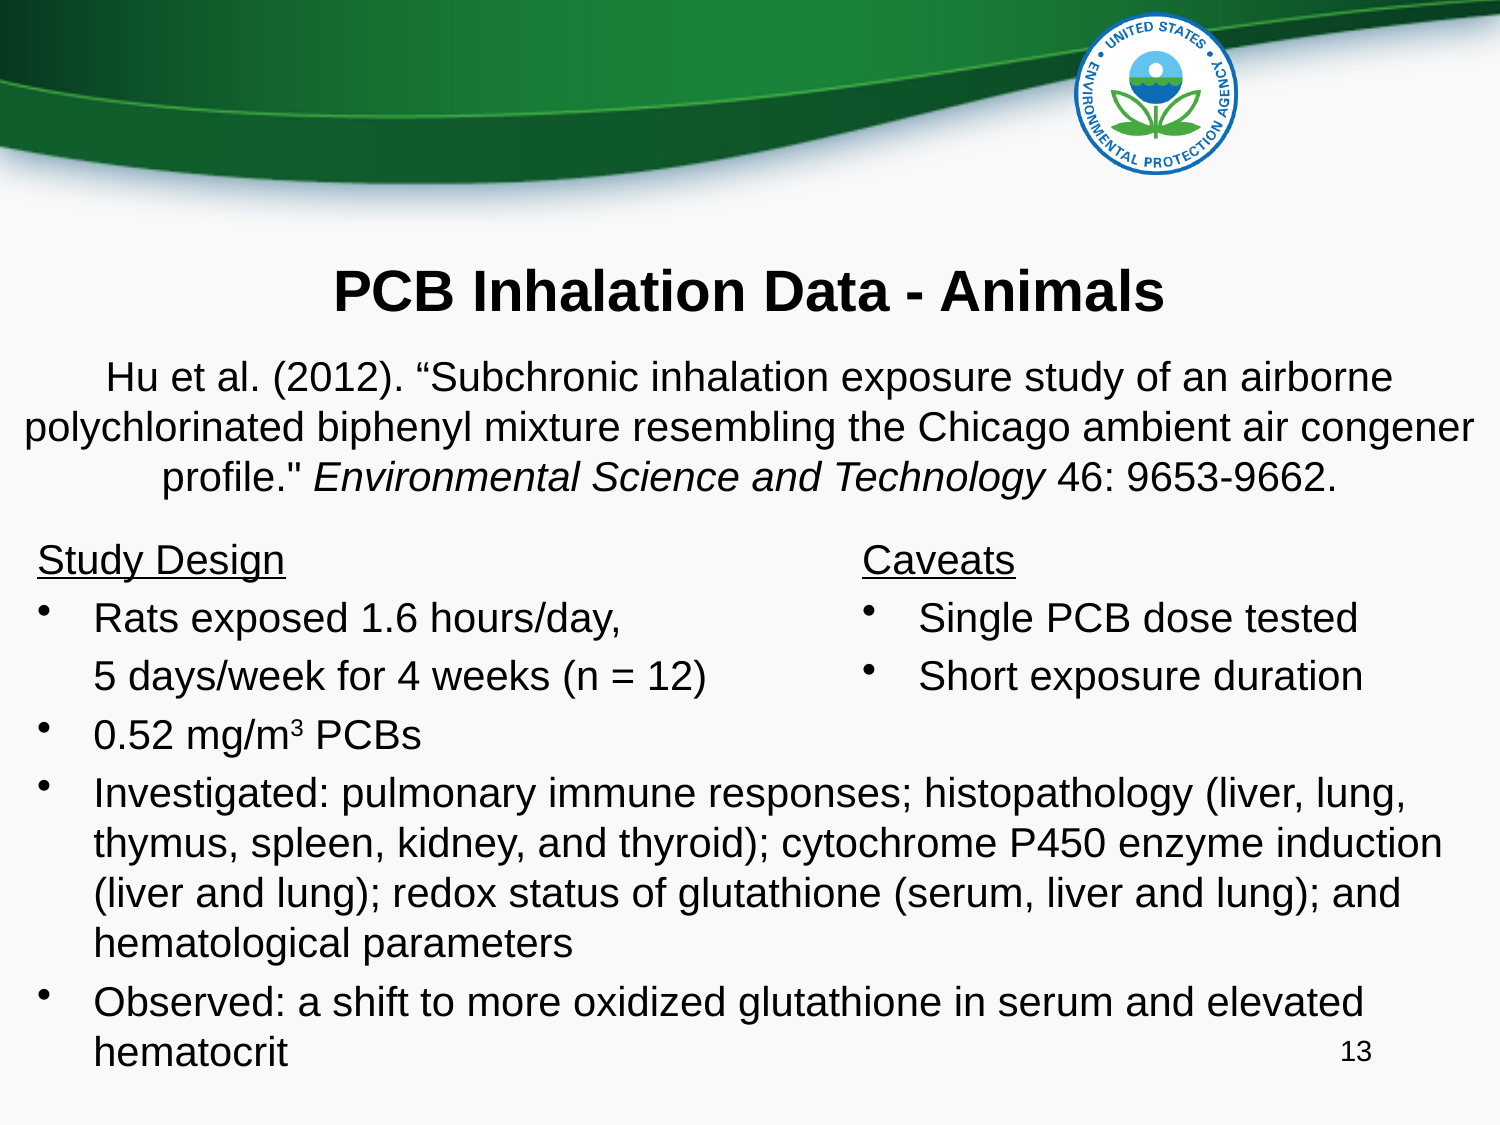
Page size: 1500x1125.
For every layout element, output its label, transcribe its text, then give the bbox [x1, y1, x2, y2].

picture [0, 0, 1500, 349]
text_box Hu et al. (2012). “Subchronic inhalation exposure study of an airborne polychlorinated biphenyl mixture resembling the Chicago ambient air congener profile." Environmental Science and Technology 46: 9653-9662. [0, 349, 1500, 500]
slide_number 13 [1074, 1024, 1388, 1101]
list Study Design Rats exposed 1.6 hours/day, 5 days/week for 4 weeks (n = 12) 0.52 mg/m3 PCBs Investigated: pulmonary immune responses; histopathology (liver, lung, thymus, spleen, kidney, and thyroid); cytochrome P450 enzyme induction (liver and lung); redox status of glutathione (serum, liver and lung); and hematological parameters Observed: a shift to more oxidized glutathione in serum and elevated hematocrit [21, 524, 846, 1088]
picture [0, 500, 1500, 1125]
text_box PCB Inhalation Data - Animals [74, 212, 1425, 349]
list Caveats Single PCB dose tested Short exposure duration [846, 524, 1478, 1088]
